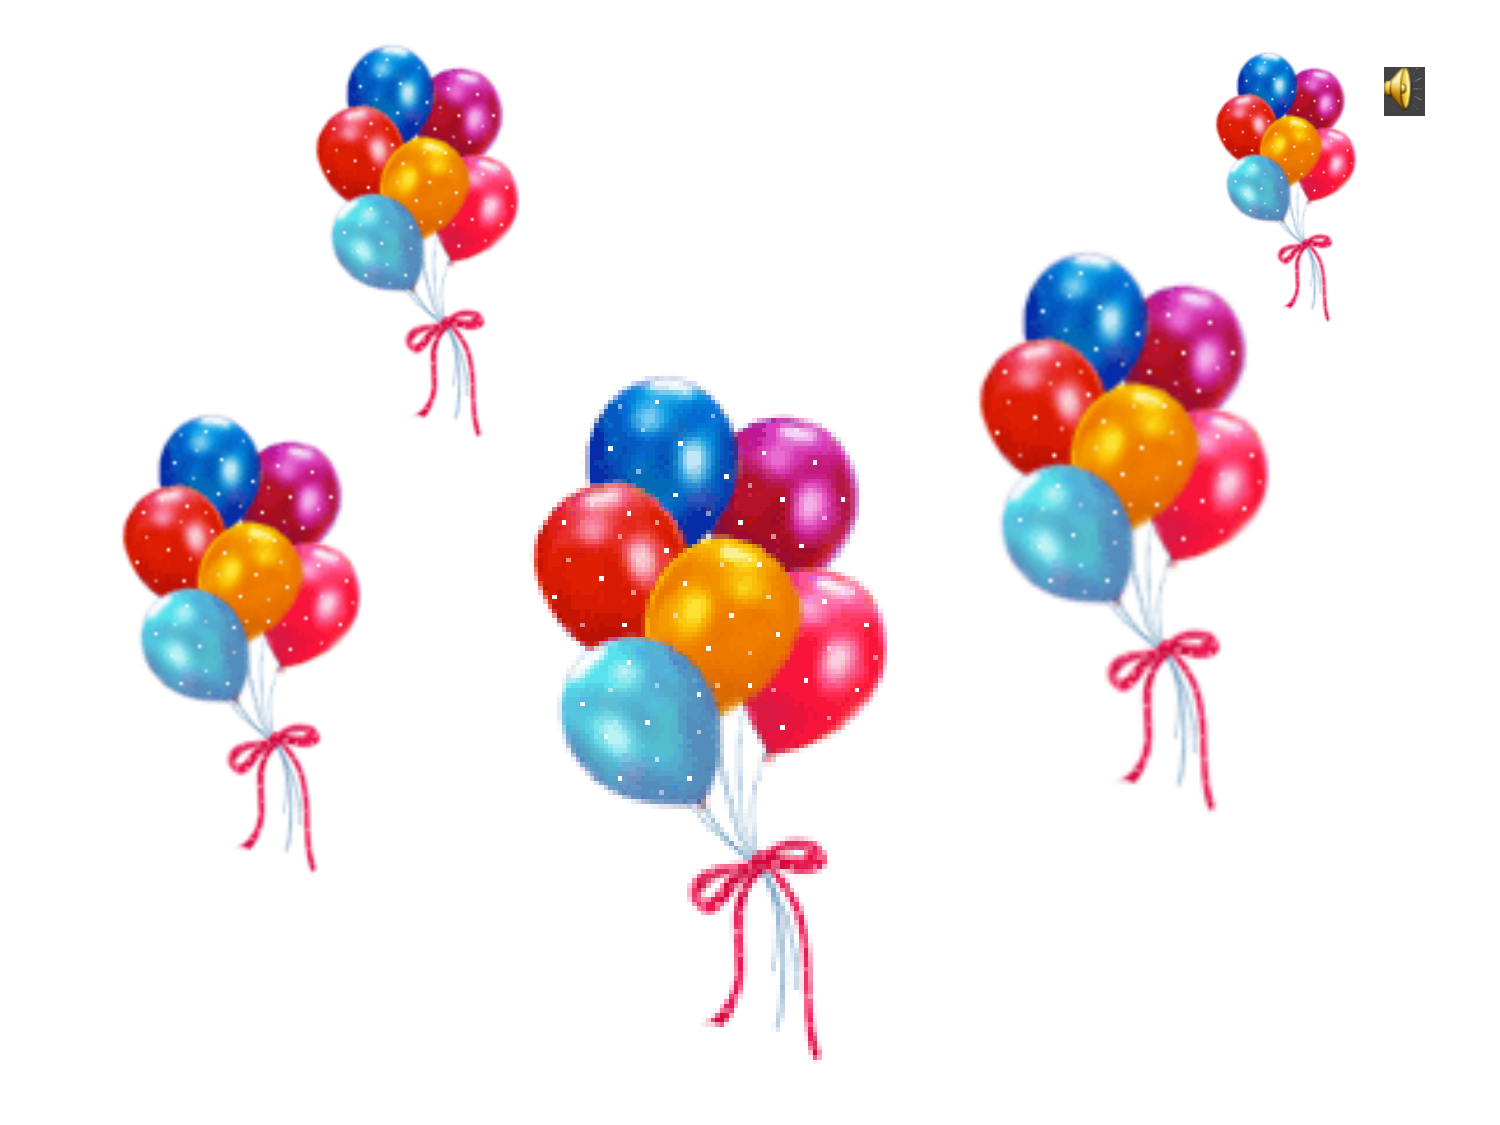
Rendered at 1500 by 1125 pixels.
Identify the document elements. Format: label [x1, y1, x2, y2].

list [118, 396, 368, 882]
picture [312, 30, 897, 1074]
picture [1382, 66, 1427, 117]
picture [974, 42, 1360, 823]
